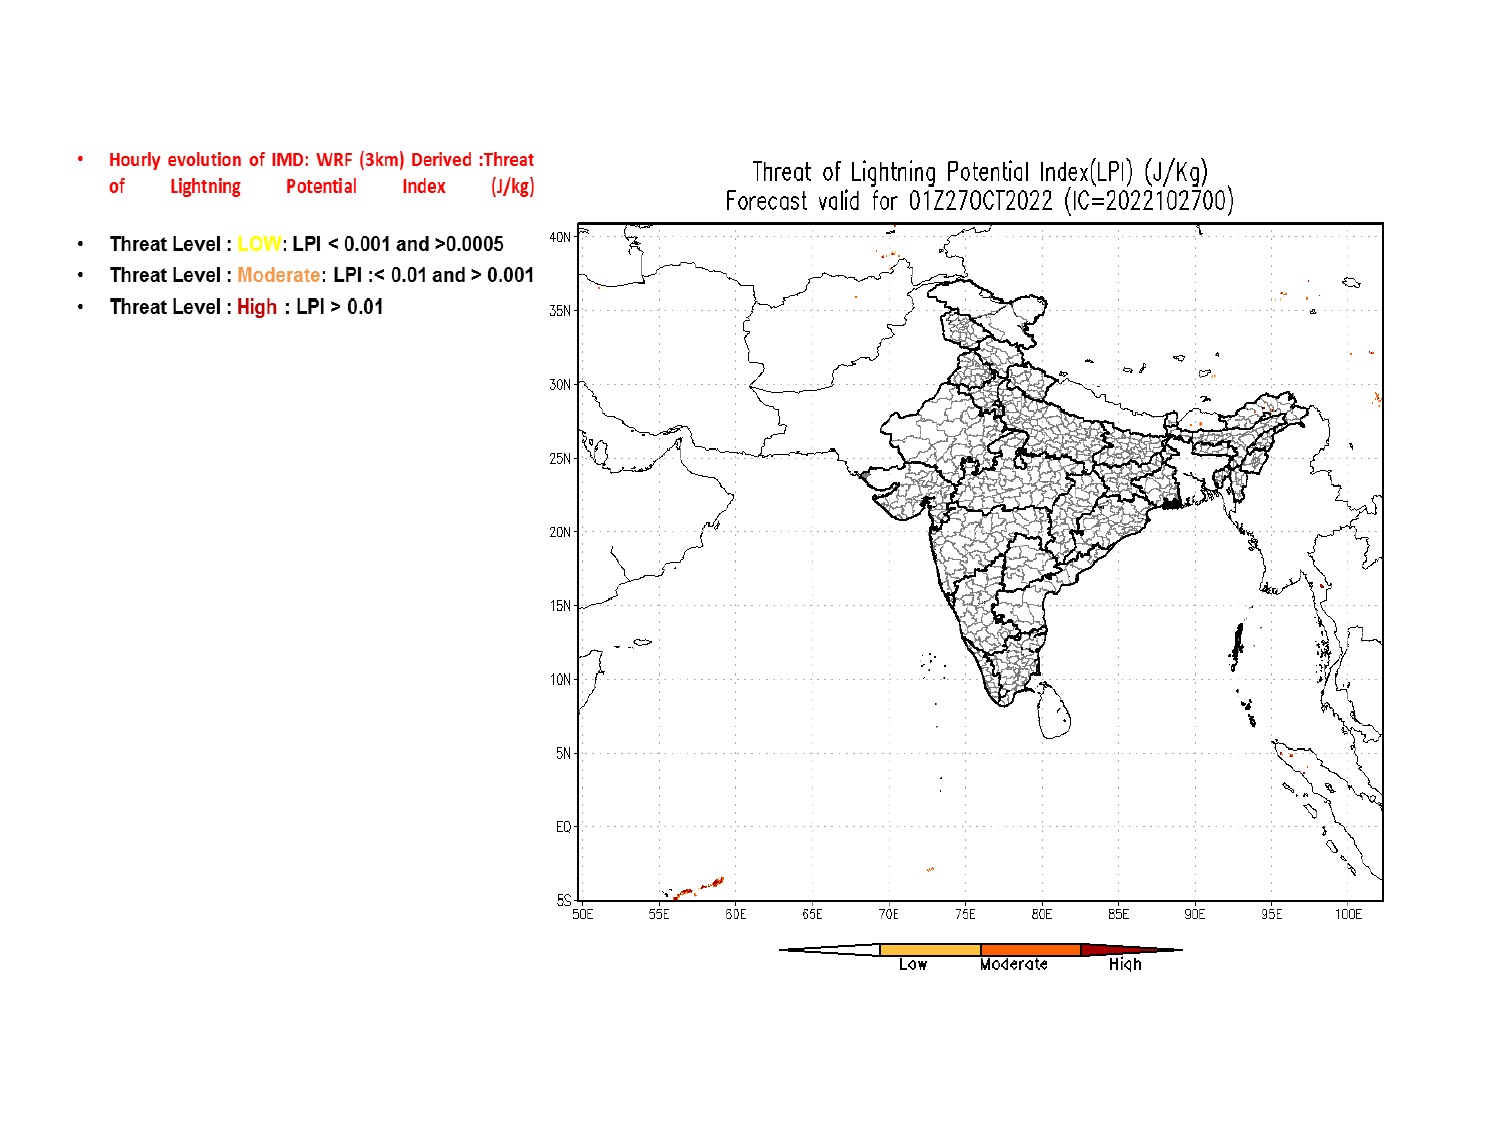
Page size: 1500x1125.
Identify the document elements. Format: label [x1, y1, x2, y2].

picture [74, 149, 1426, 976]
